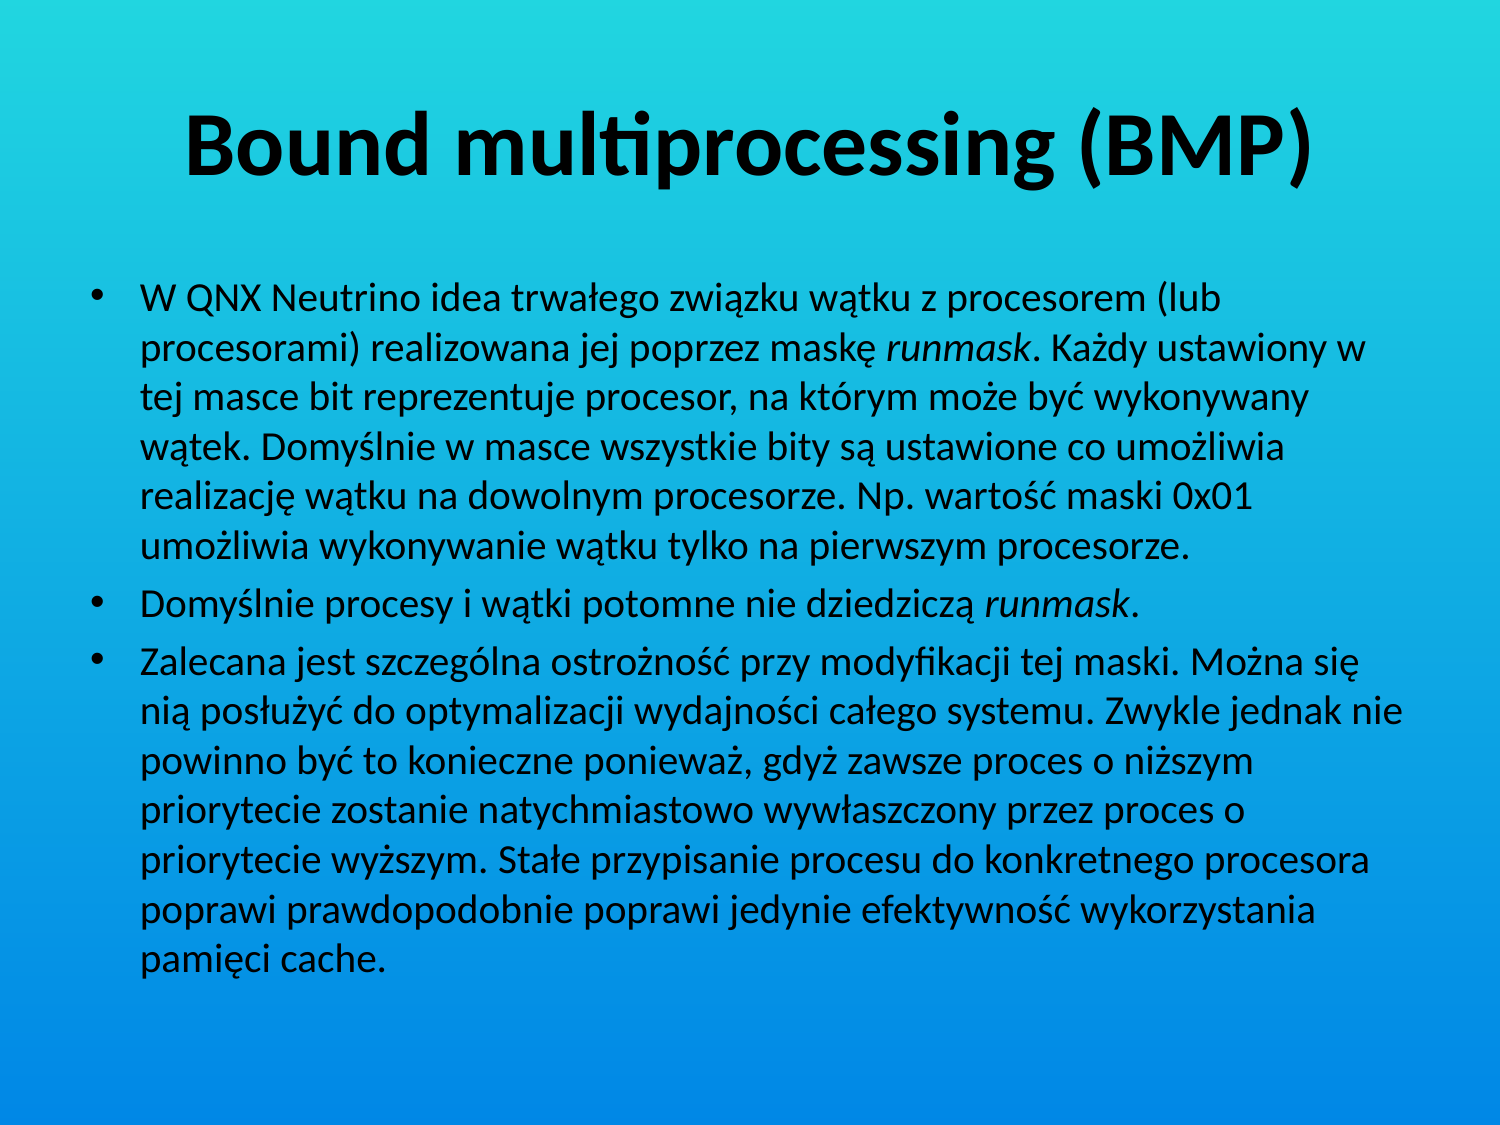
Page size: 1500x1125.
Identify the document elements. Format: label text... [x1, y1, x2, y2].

list W QNX Neutrino idea trwałego związku wątku z procesorem (lub procesorami) realizowana jej poprzez maskę runmask. Każdy ustawiony w tej masce bit reprezentuje procesor, na którym może być wykonywany wątek. Domyślnie w masce wszystkie bity są ustawione co umożliwia realizację wątku na dowolnym procesorze. Np. wartość maski 0x01 umożliwia wykonywanie wątku tylko na pierwszym procesorze. Domyślnie procesy i wątki potomne nie dziedziczą runmask. Zalecana jest szczególna ostrożność przy modyfikacji tej maski. Można się nią posłużyć do optymalizacji wydajności całego systemu. Zwykle jednak nie powinno być to konieczne ponieważ, gdyż zawsze proces o niższym priorytecie zostanie natychmiastowo wywłaszczony przez proces o priorytecie wyższym. Stałe przypisanie procesu do konkretnego procesora poprawi prawdopodobnie poprawi jedynie efektywność wykorzystania pamięci cache. [75, 262, 1425, 1005]
title Bound multiprocessing (BMP) [75, 45, 1425, 233]
